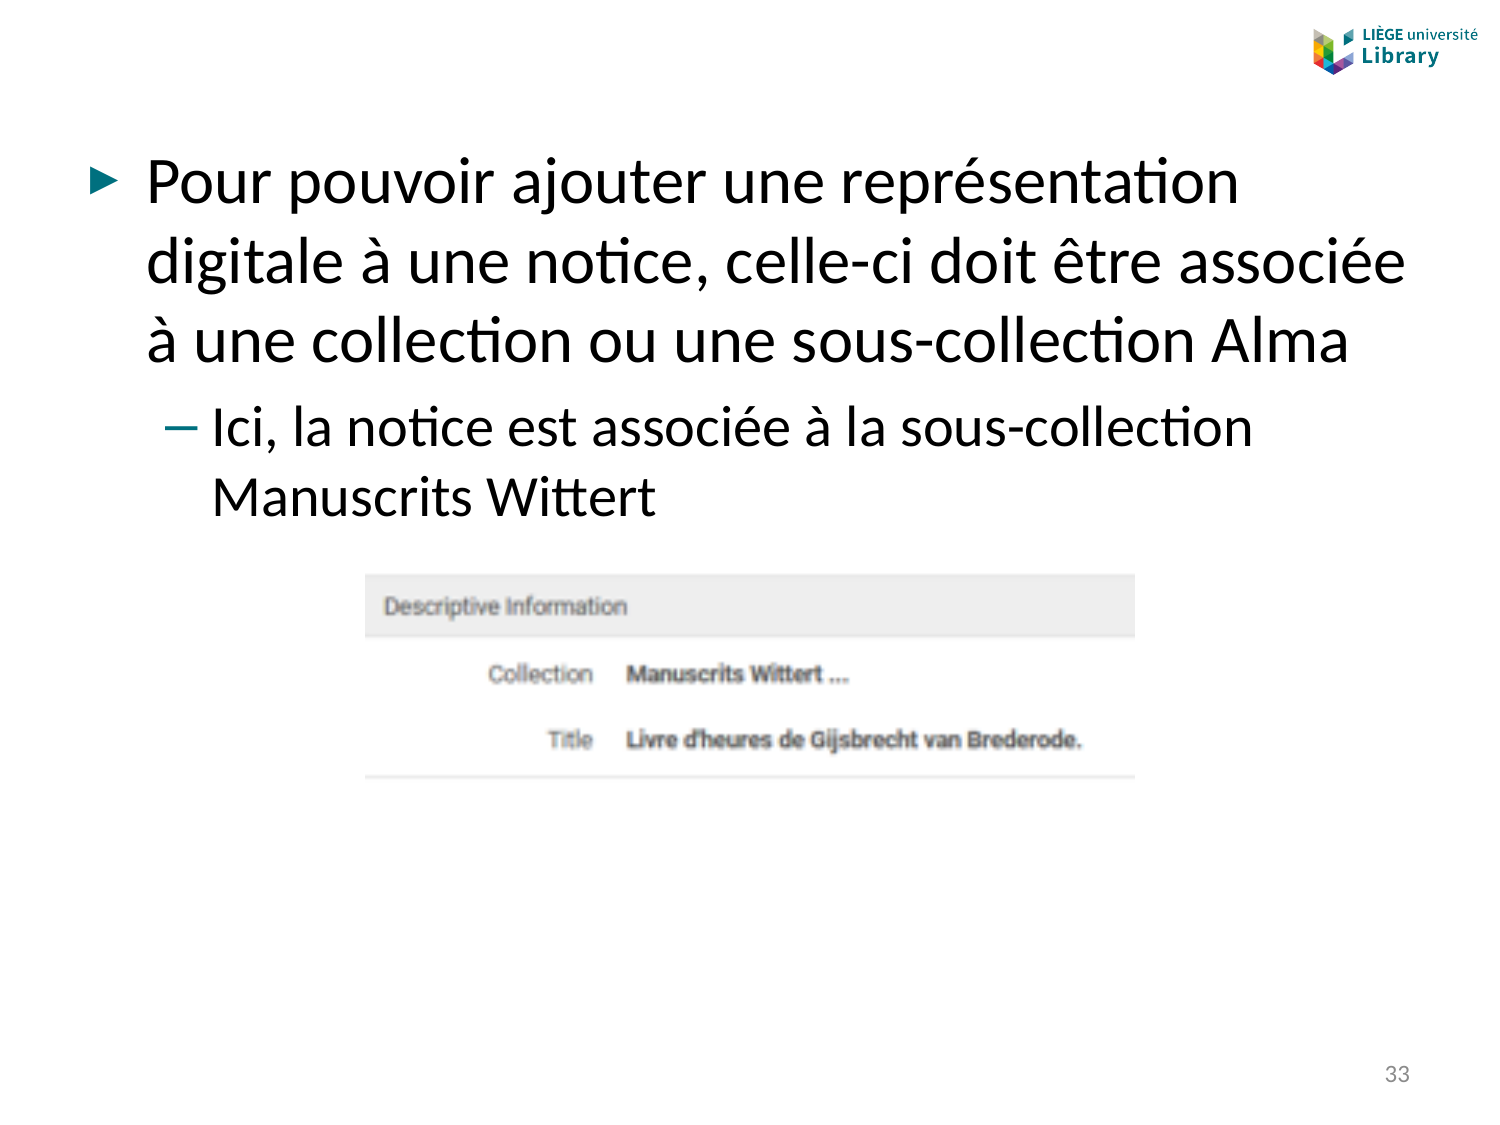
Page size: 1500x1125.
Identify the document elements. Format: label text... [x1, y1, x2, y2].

slide_number 33 [1074, 1042, 1425, 1103]
picture [365, 566, 1135, 790]
list Pour pouvoir ajouter une représentation digitale à une notice, celle-ci doit être associée à une collection ou une sous-collection Alma Ici, la notice est associée à la sous-collection Manuscrits Wittert [75, 128, 1425, 1005]
picture [1296, 11, 1495, 93]
